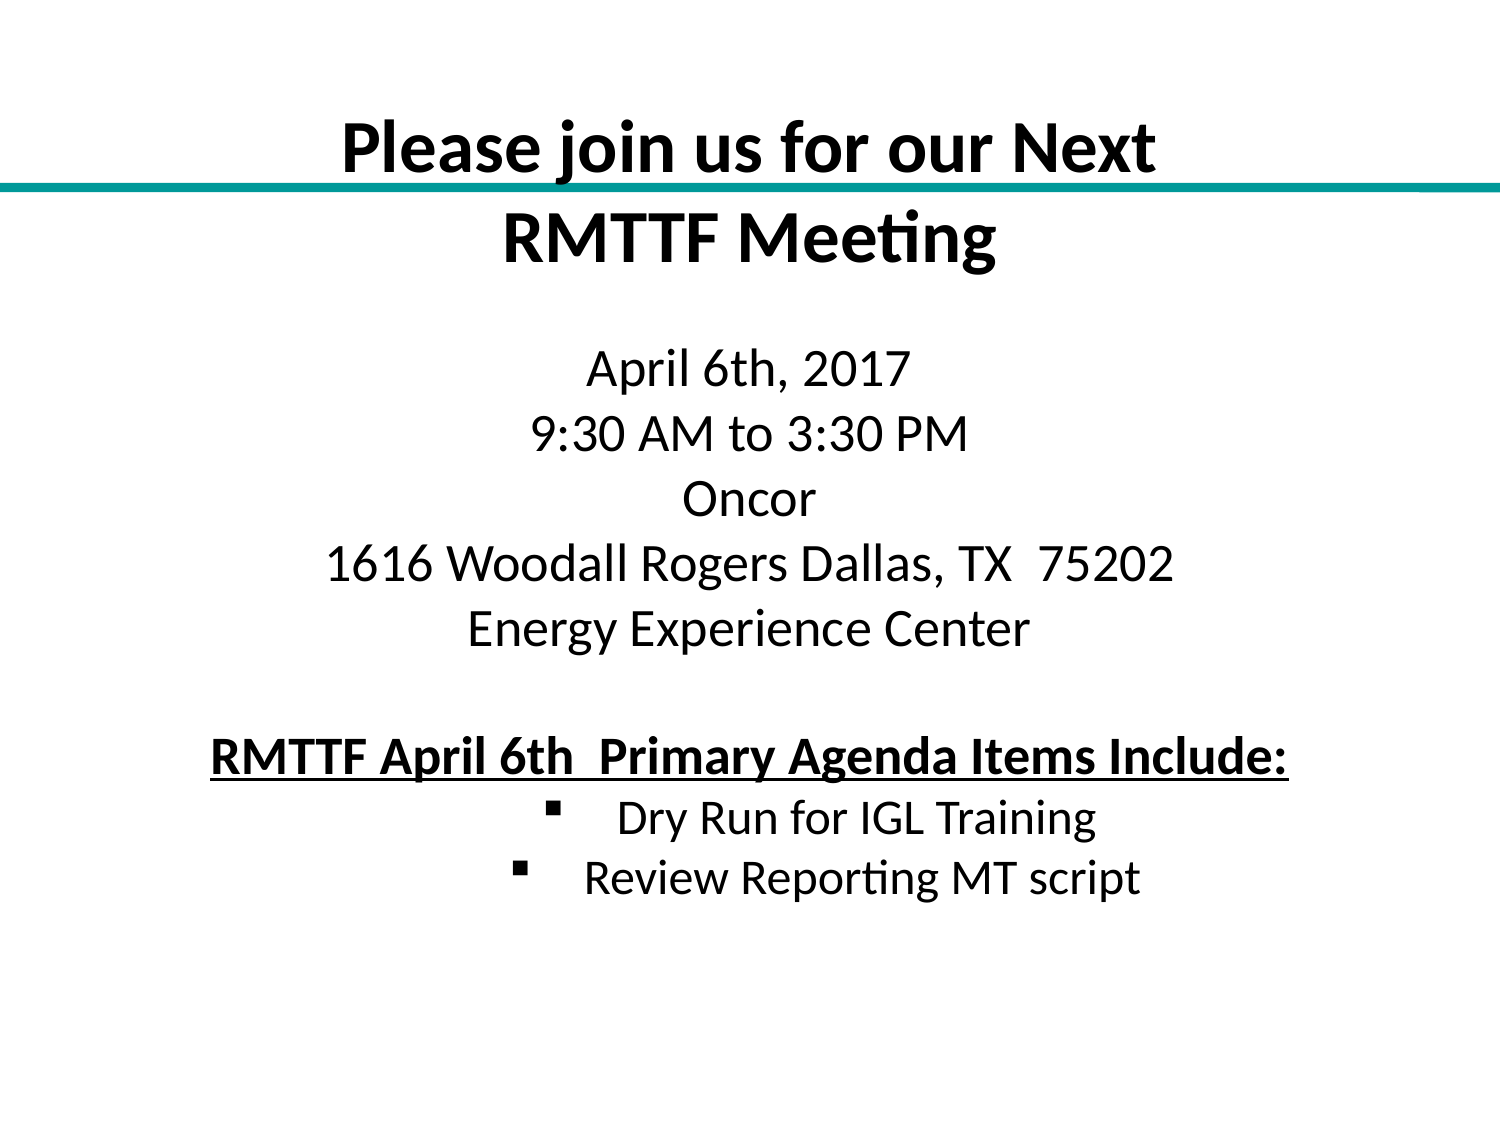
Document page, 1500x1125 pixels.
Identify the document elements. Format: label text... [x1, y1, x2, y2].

subtitle April 6th, 2017 9:30 AM to 3:30 PM Oncor 1616 Woodall Rogers Dallas, TX 75202 Energy Experience Center [237, 324, 1263, 601]
title Please join us for our Next RMTTF Meeting [299, 112, 1201, 263]
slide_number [24, 712, 1476, 1051]
